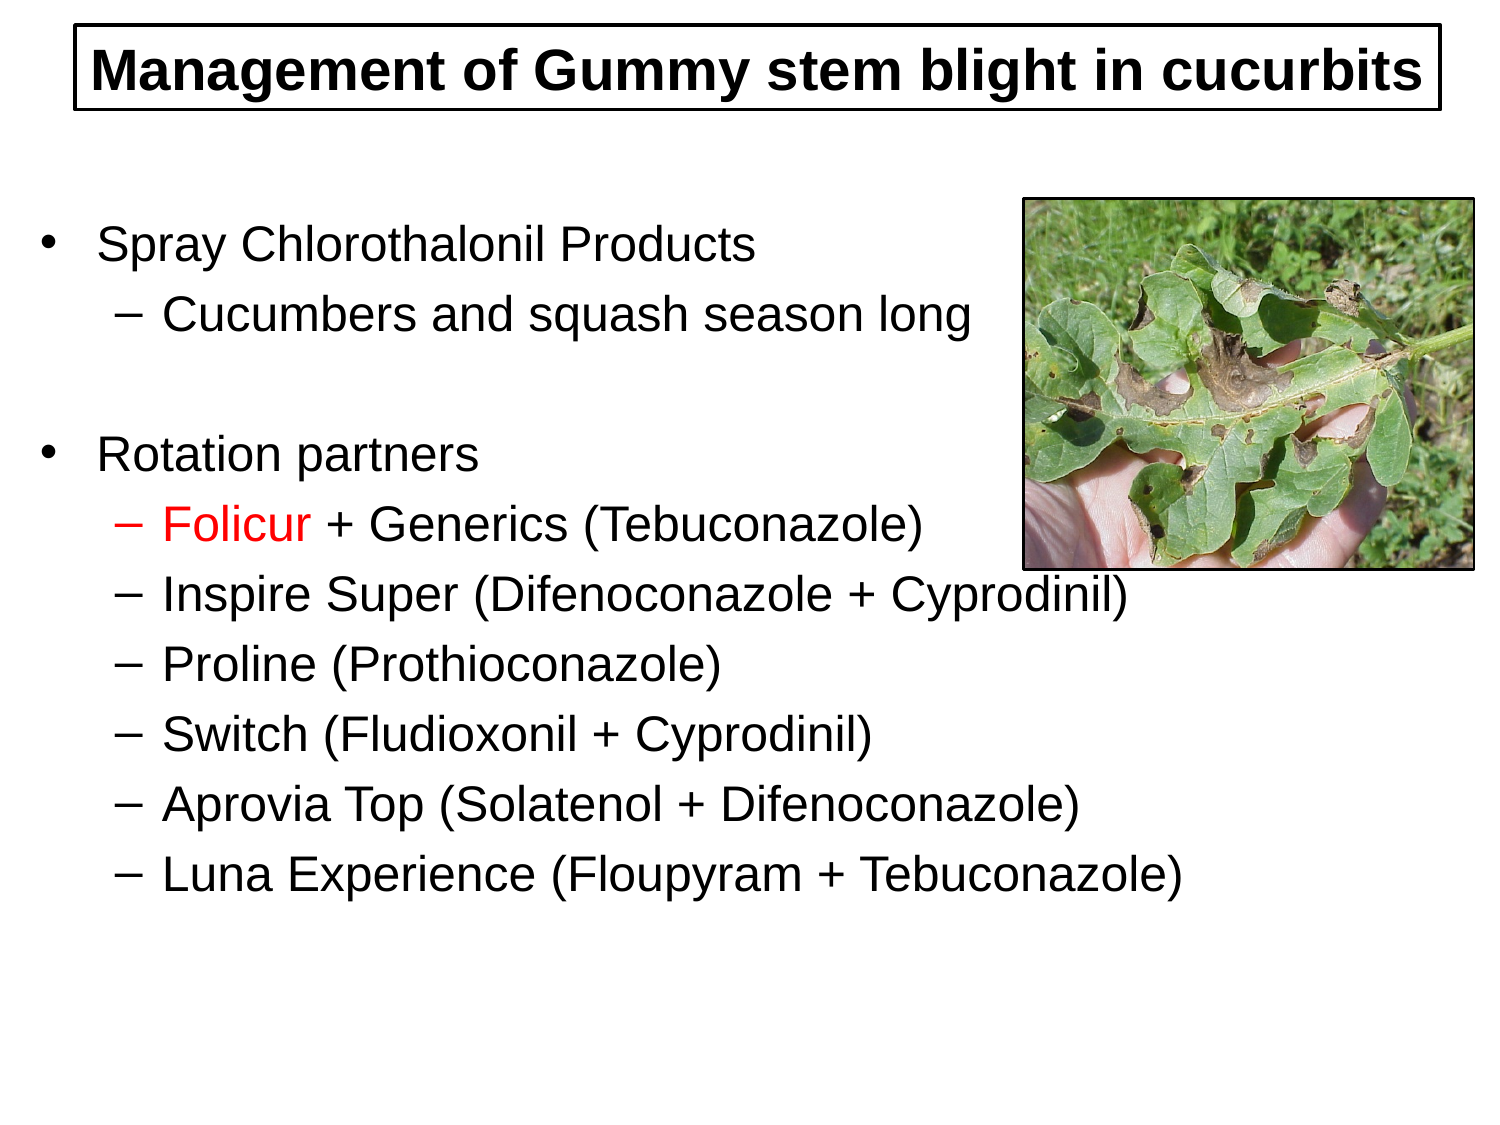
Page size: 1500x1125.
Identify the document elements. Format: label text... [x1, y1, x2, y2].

list Spray Chlorothalonil Products Cucumbers and squash season long Rotation partners Folicur + Generics (Tebuconazole) Inspire Super (Difenoconazole + Cyprodinil) Proline (Prothioconazole) Switch (Fludioxonil + Cyprodinil) Aprovia Top (Solatenol + Difenoconazole) Luna Experience (Floupyram + Tebuconazole) [24, 204, 1296, 778]
picture [1024, 199, 1474, 569]
text_box Management of Gummy stem blight in cucurbits [75, 24, 1441, 110]
